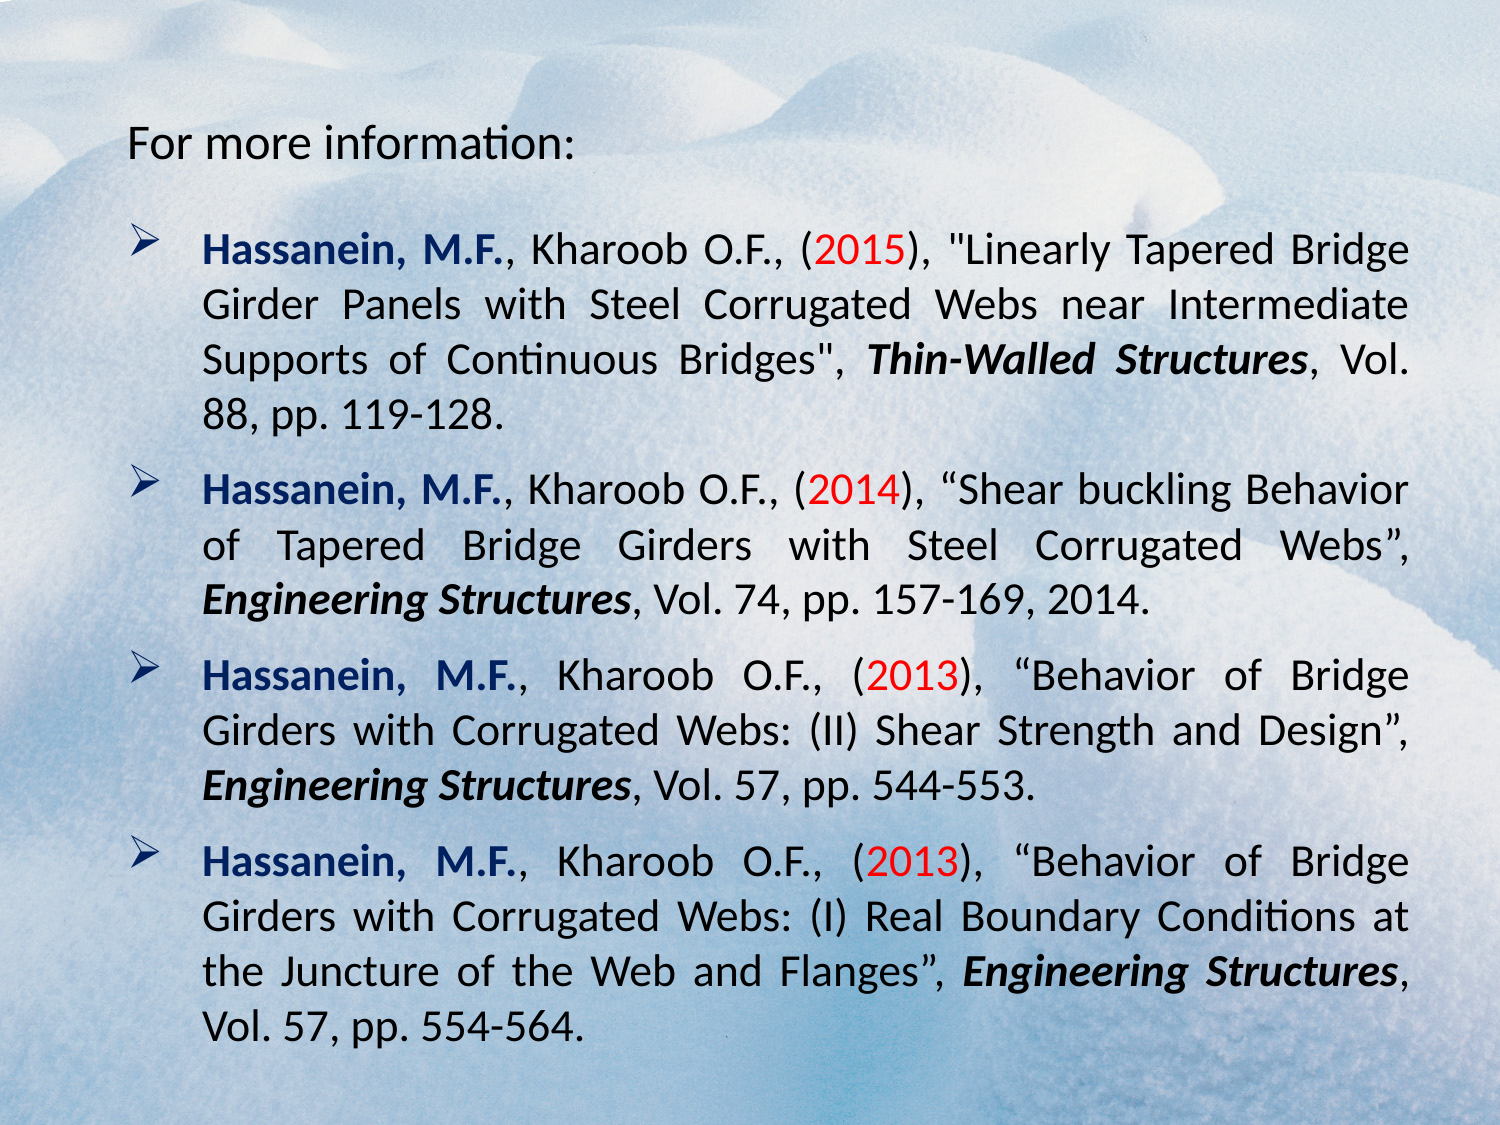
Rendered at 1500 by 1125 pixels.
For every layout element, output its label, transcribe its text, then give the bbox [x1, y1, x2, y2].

picture [0, 0, 1500, 1125]
text_box For more information: [112, 101, 1353, 191]
text_box Hassanein, M.F., Kharoob O.F., (2015), "Linearly Tapered Bridge Girder Panels with Steel Corrugated Webs near Intermediate Supports of Continuous Bridges", Thin-Walled Structures, Vol. 88, pp. 119-128. Hassanein, M.F., Kharoob O.F., (2014), “Shear buckling Behavior of Tapered Bridge Girders with Steel Corrugated Webs”, Engineering Structures, Vol. 74, pp. 157-169, 2014. Hassanein, M.F., Kharoob O.F., (2013), “Behavior of Bridge Girders with Corrugated Webs: (II) Shear Strength and Design”, Engineering Structures, Vol. 57, pp. 544-553. Hassanein, M.F., Kharoob O.F., (2013), “Behavior of Bridge Girders with Corrugated Webs: (I) Real Boundary Conditions at the Juncture of the Web and Flanges”, Engineering Structures, Vol. 57, pp. 554-564. [112, 210, 1425, 1075]
